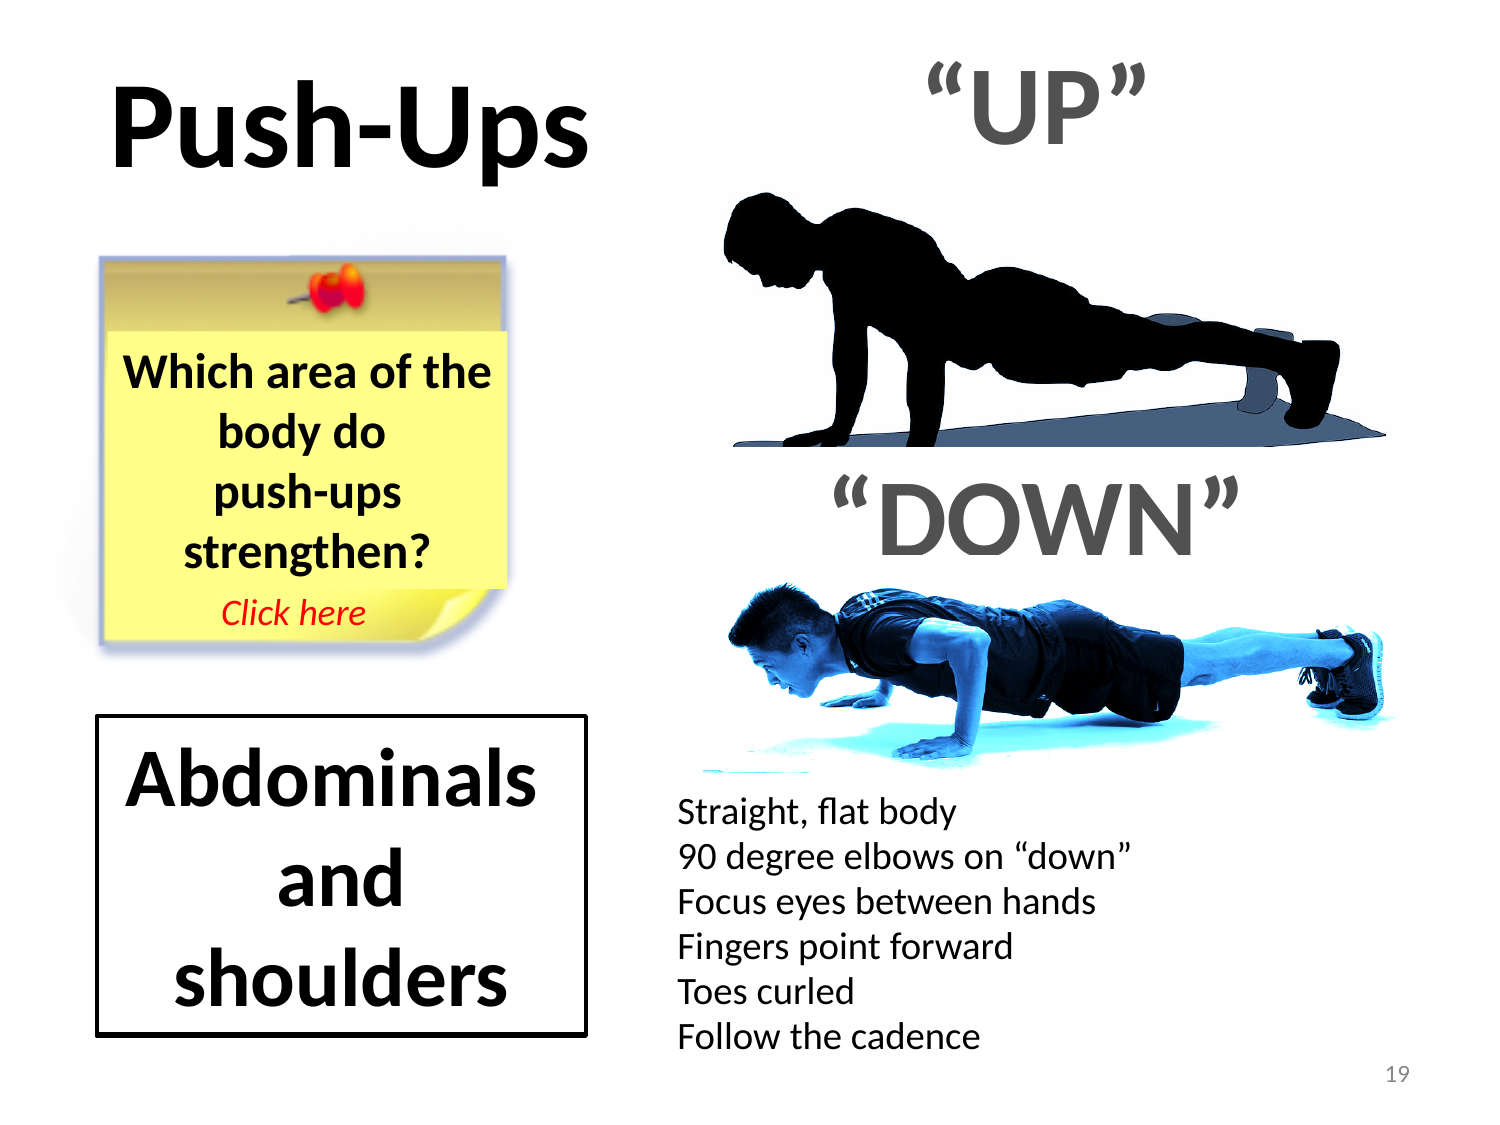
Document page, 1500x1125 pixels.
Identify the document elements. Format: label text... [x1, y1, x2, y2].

slide_number ‹#› [1074, 1042, 1425, 1103]
picture [662, 176, 1426, 447]
title Push-Ups [37, 50, 663, 200]
text_box “UP” [887, 24, 1187, 174]
text_box Abdominals and shoulders [96, 716, 586, 1035]
picture [703, 555, 1396, 774]
list Straight, flat body 90 degree elbows on “down” Focus eyes between hands Fingers point forward Toes curled Follow the cadence [662, 787, 1425, 1080]
picture [37, 205, 551, 719]
text_box “DOWN” [785, 455, 1289, 553]
